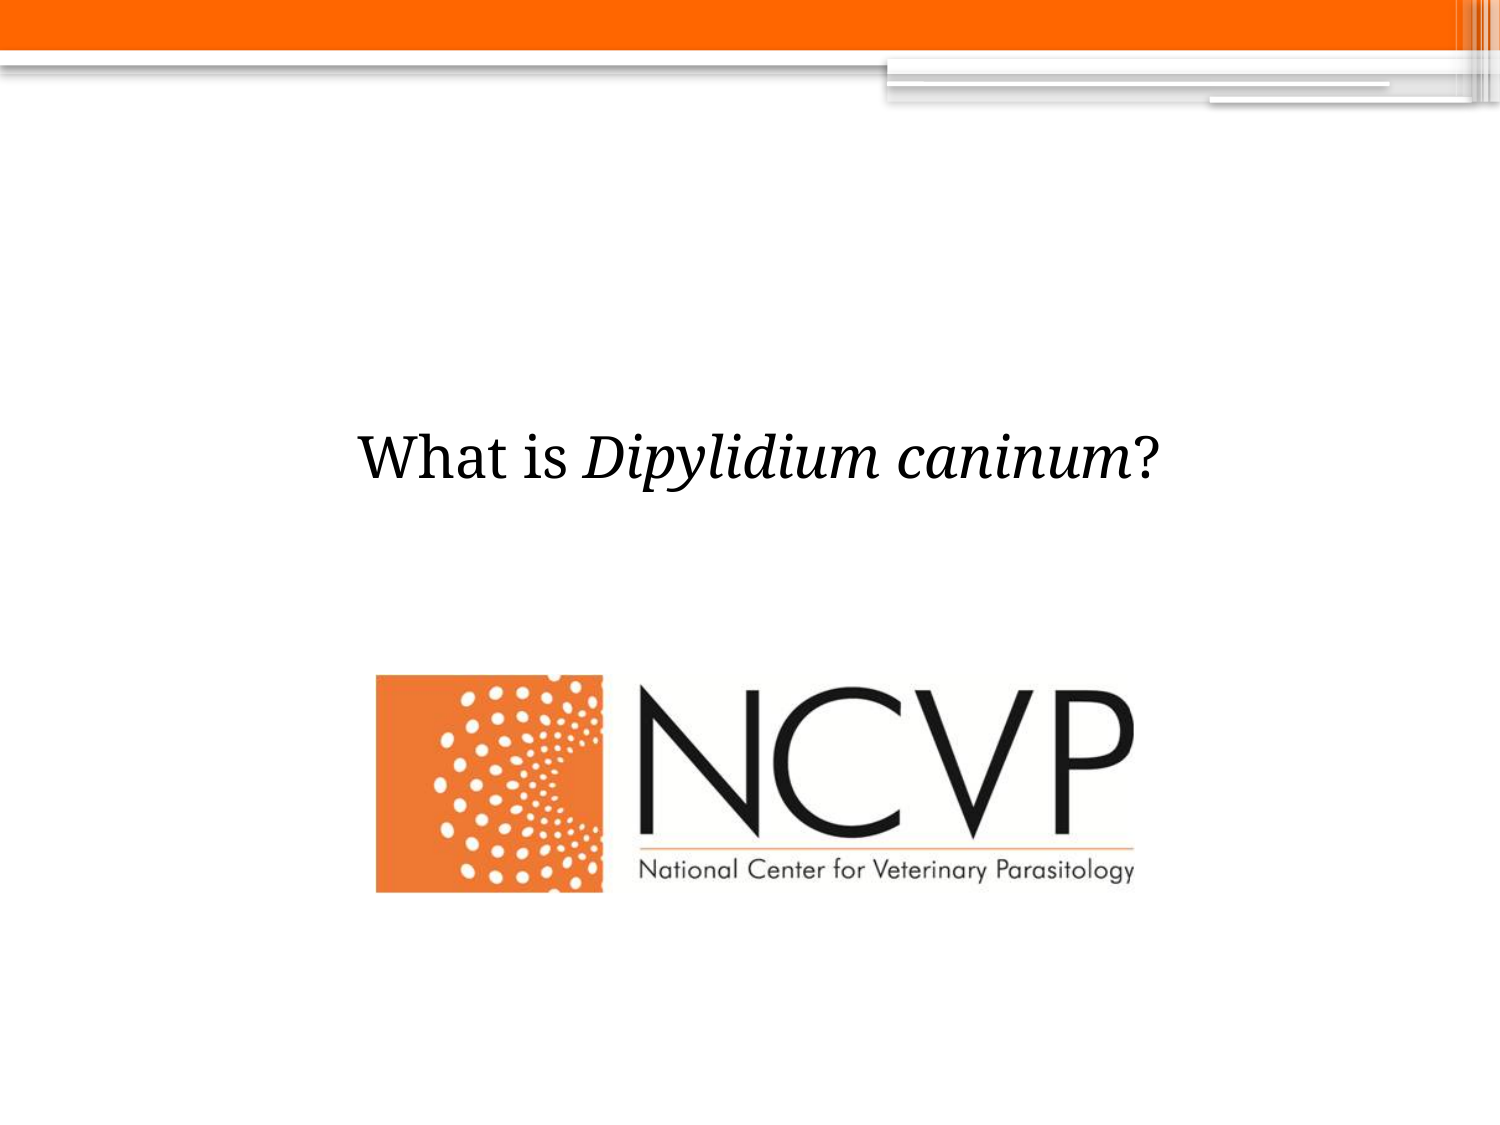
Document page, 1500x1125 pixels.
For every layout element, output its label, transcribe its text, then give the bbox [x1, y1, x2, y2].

list What is Dipylidium caninum? [75, 412, 1425, 1005]
picture [374, 674, 1135, 895]
